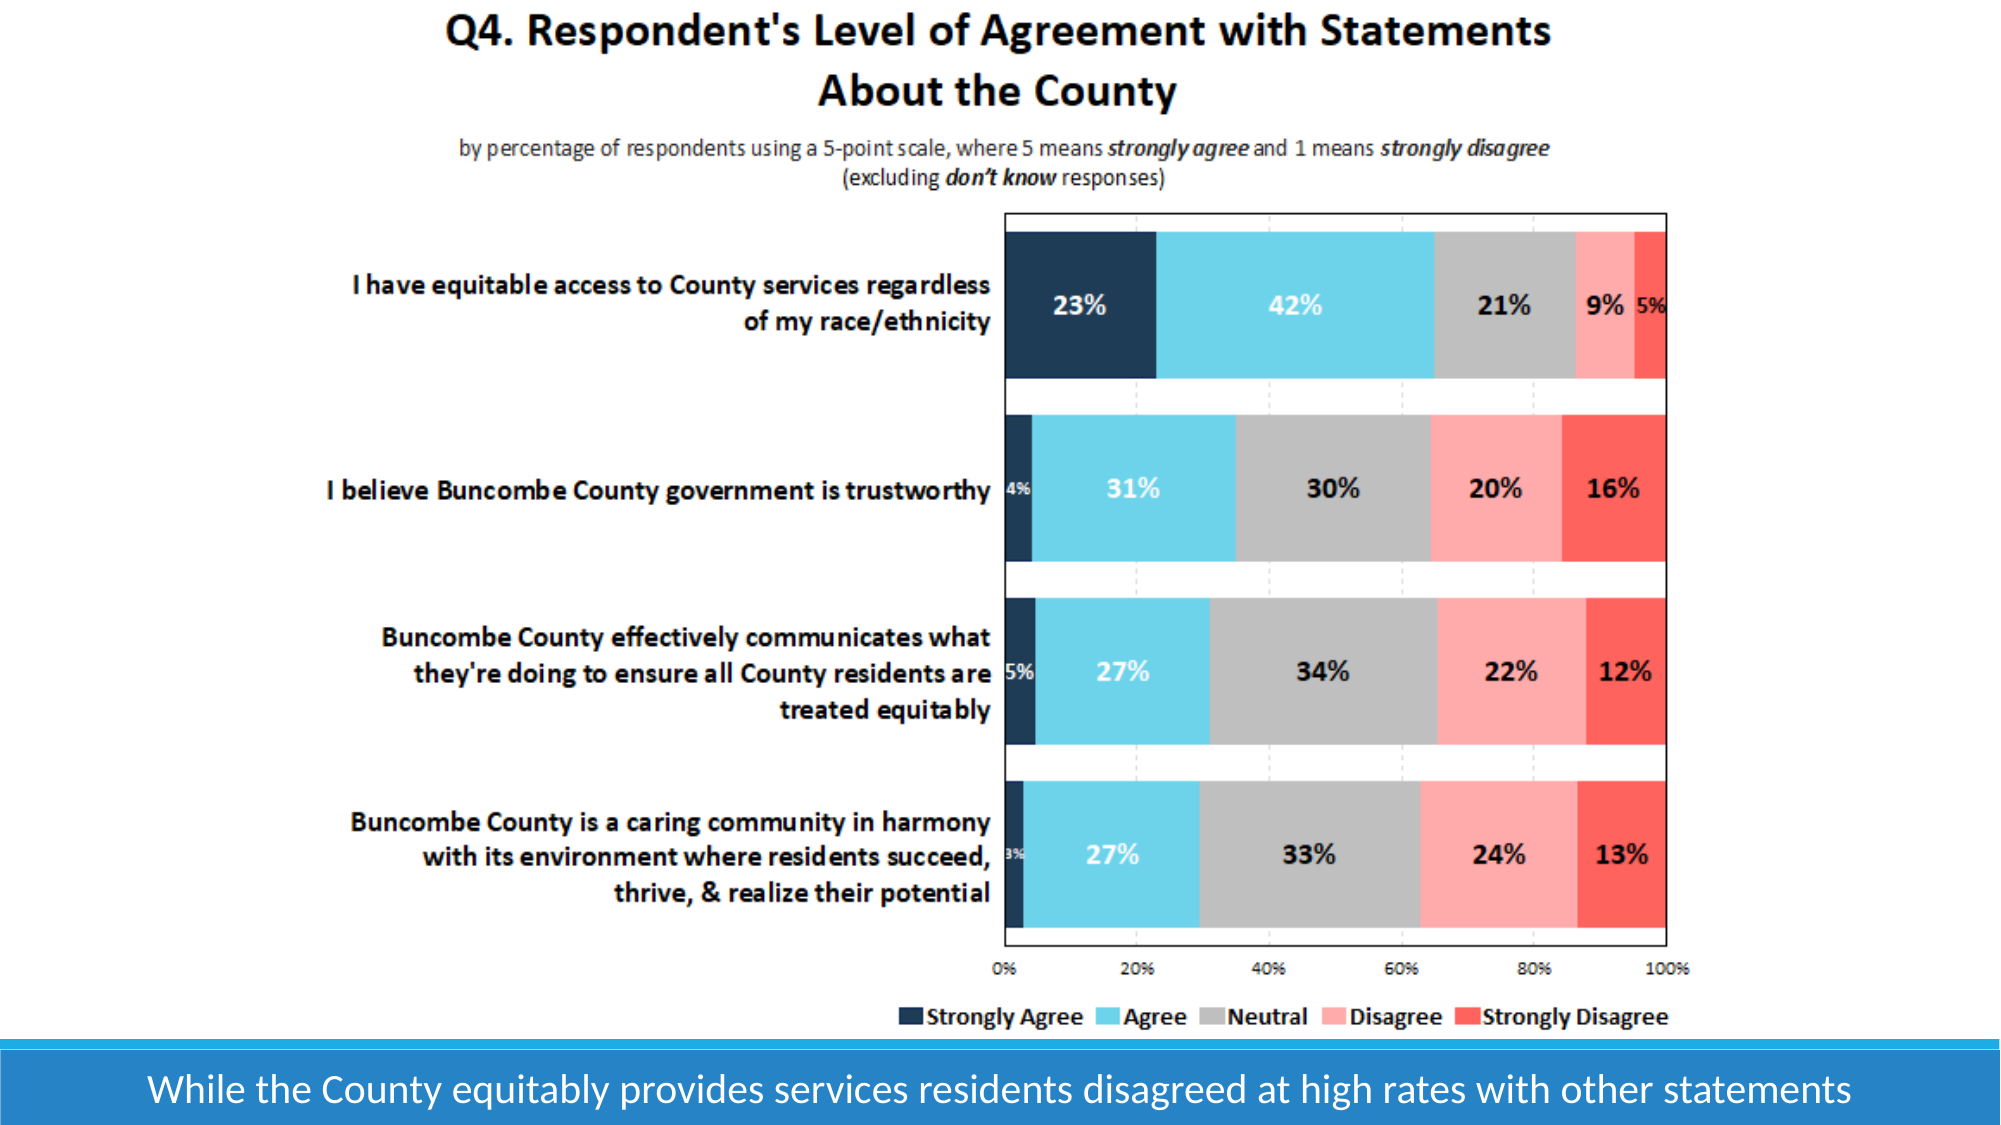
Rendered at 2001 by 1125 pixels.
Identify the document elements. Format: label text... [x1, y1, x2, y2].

picture [302, 0, 1698, 1038]
text_box While the County equitably provides services residents disagreed at high rates with other statements [0, 1053, 2000, 1119]
